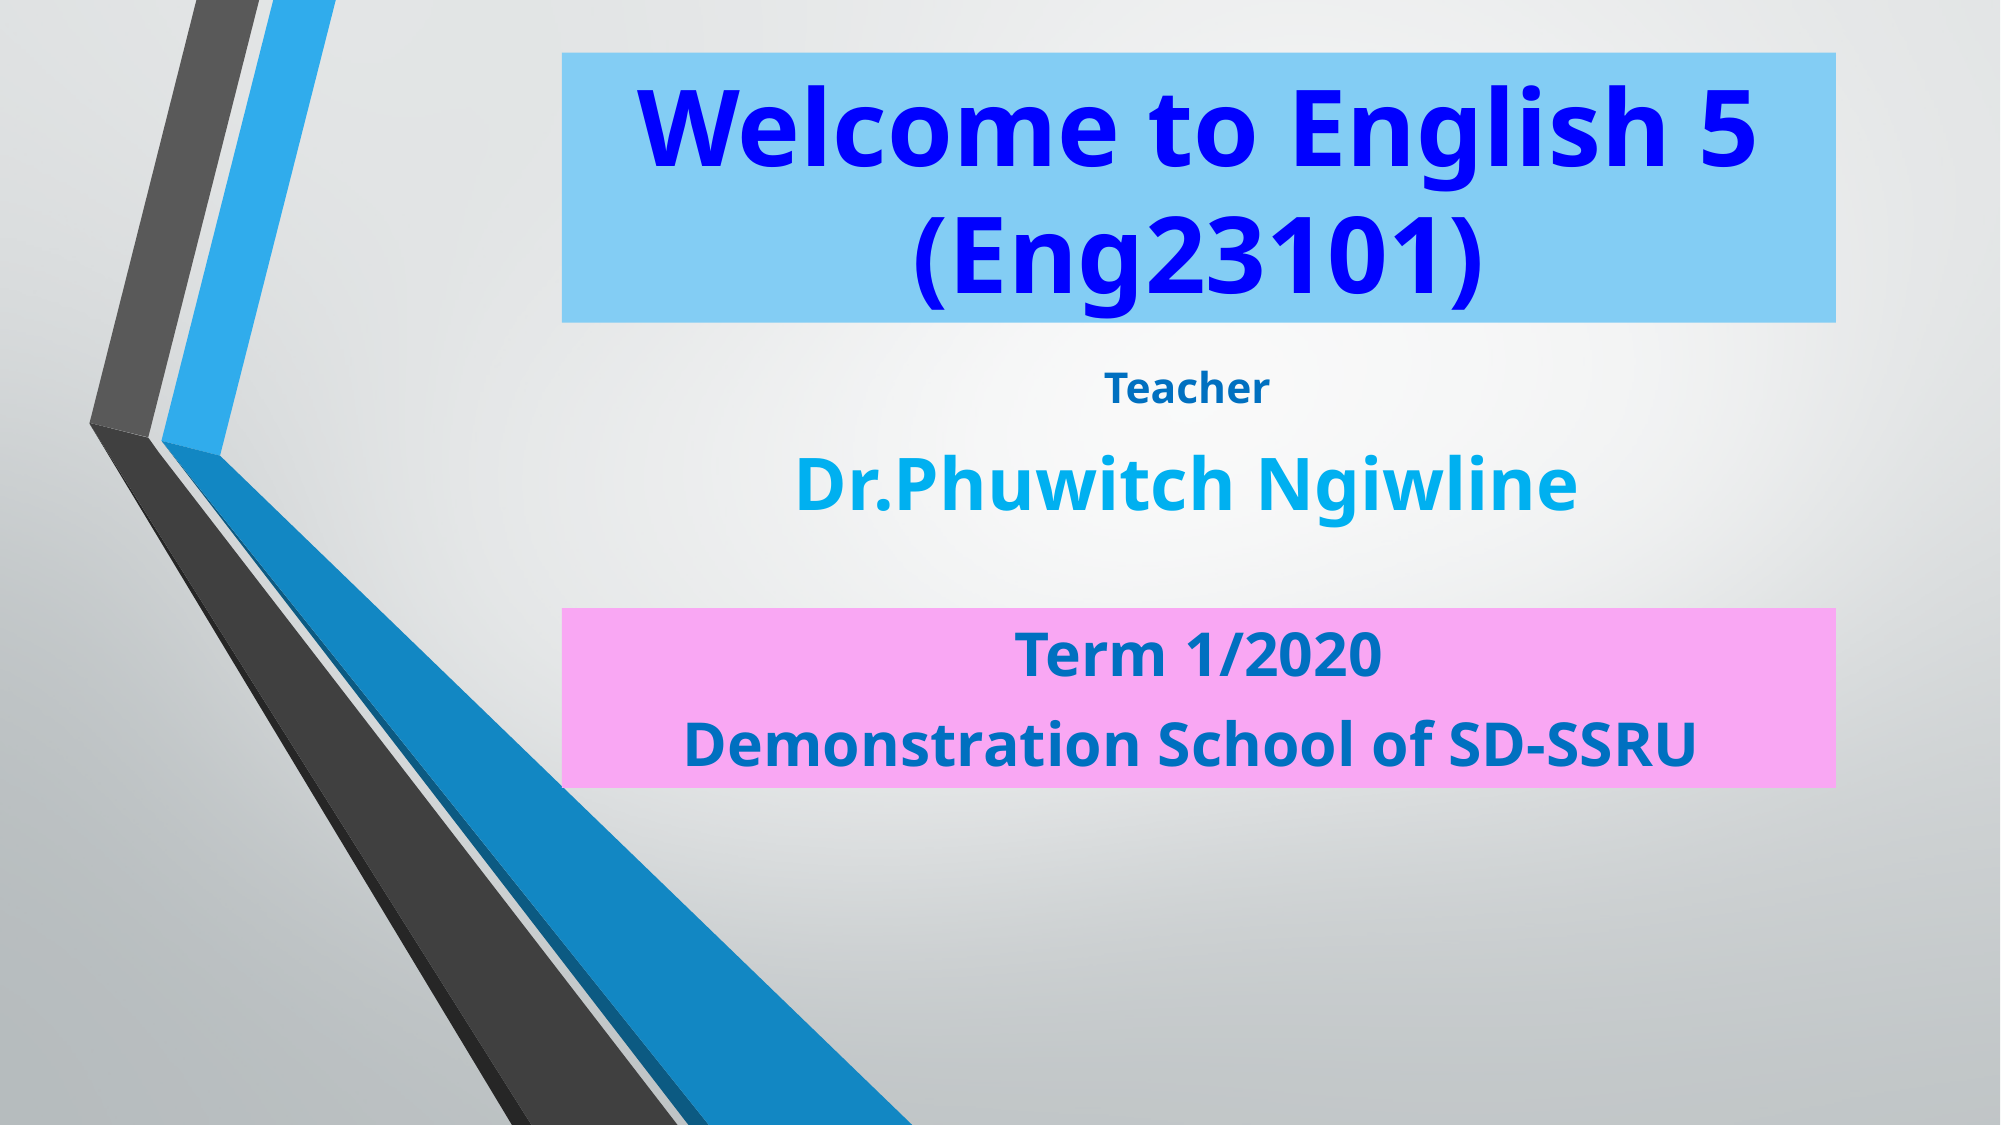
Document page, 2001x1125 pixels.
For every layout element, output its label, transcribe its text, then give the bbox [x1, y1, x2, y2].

text_box Term 1/2020 Demonstration School of SD-SSRU [561, 608, 1836, 788]
subtitle Teacher Dr.Phuwitch Ngiwline [550, 353, 1825, 534]
title Welcome to English 5 (Eng23101) [561, 52, 1836, 323]
